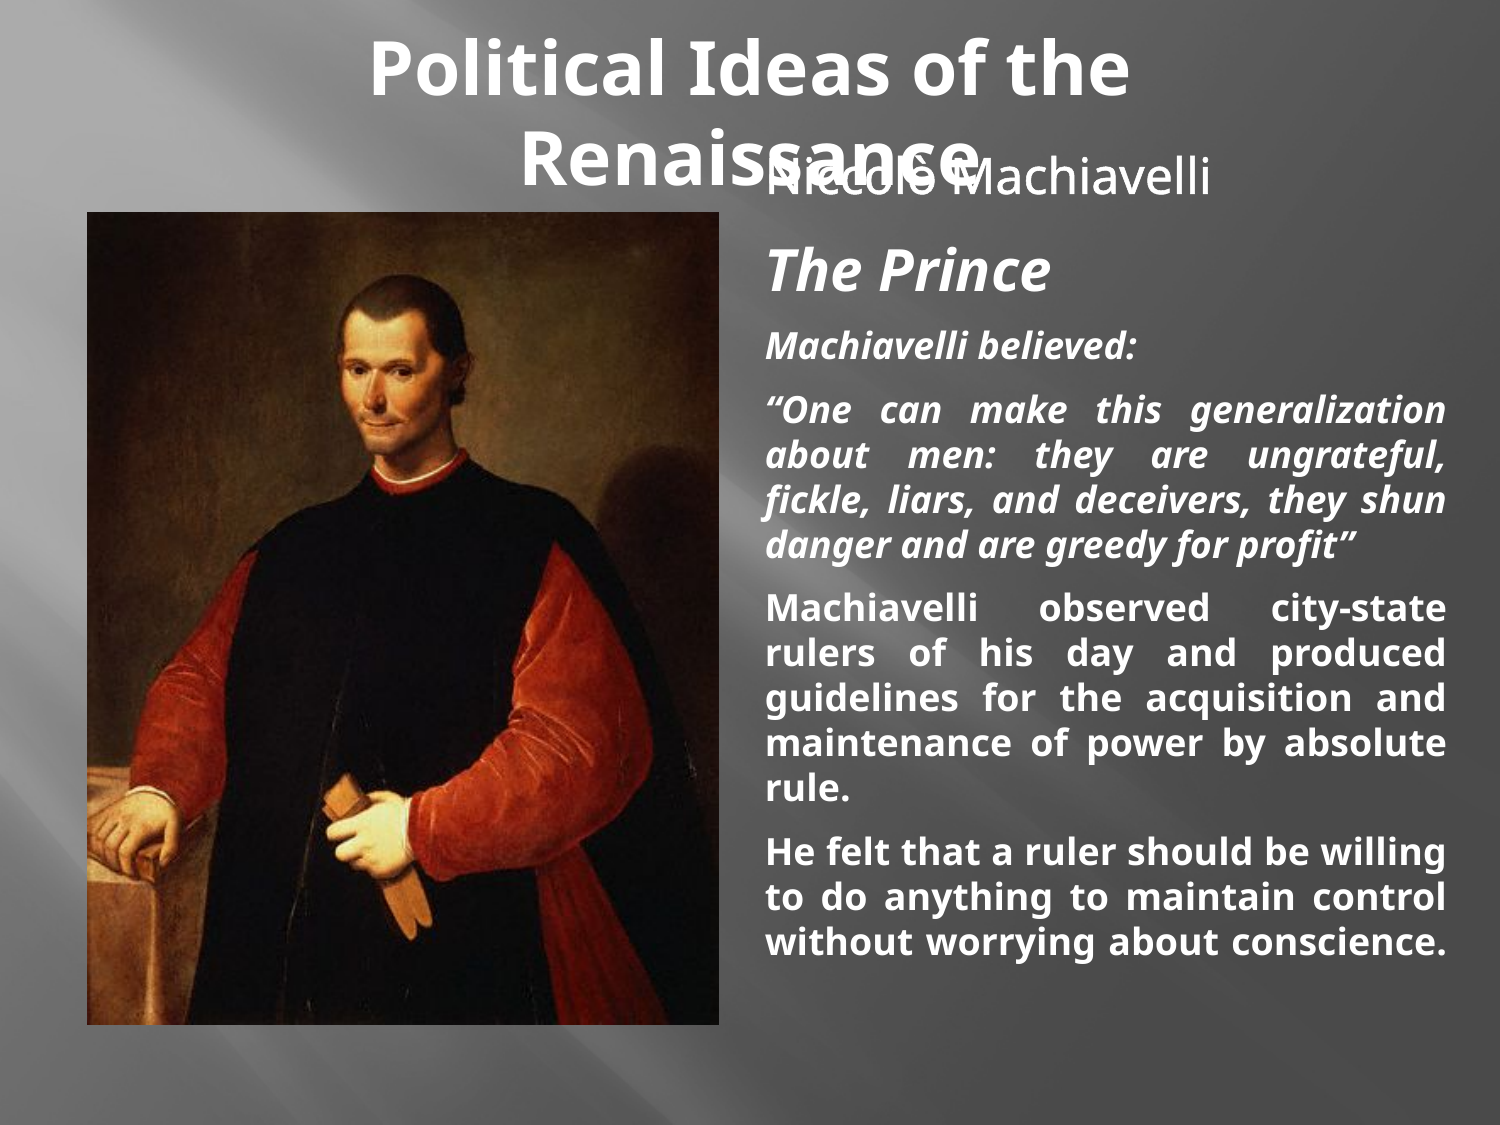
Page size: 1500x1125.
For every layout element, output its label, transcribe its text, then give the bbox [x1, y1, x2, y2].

text_box Niccolò Machiavelli The Prince Machiavelli believed: “One can make this generalization about men: they are ungrateful, fickle, liars, and deceivers, they shun danger and are greedy for profit” Machiavelli observed city-state rulers of his day and produced guidelines for the acquisition and maintenance of power by absolute rule. He felt that a ruler should be willing to do anything to maintain control without worrying about conscience. [750, 136, 1463, 1028]
picture [87, 212, 720, 1026]
text_box Political Ideas of the Renaissance [112, 12, 1388, 200]
